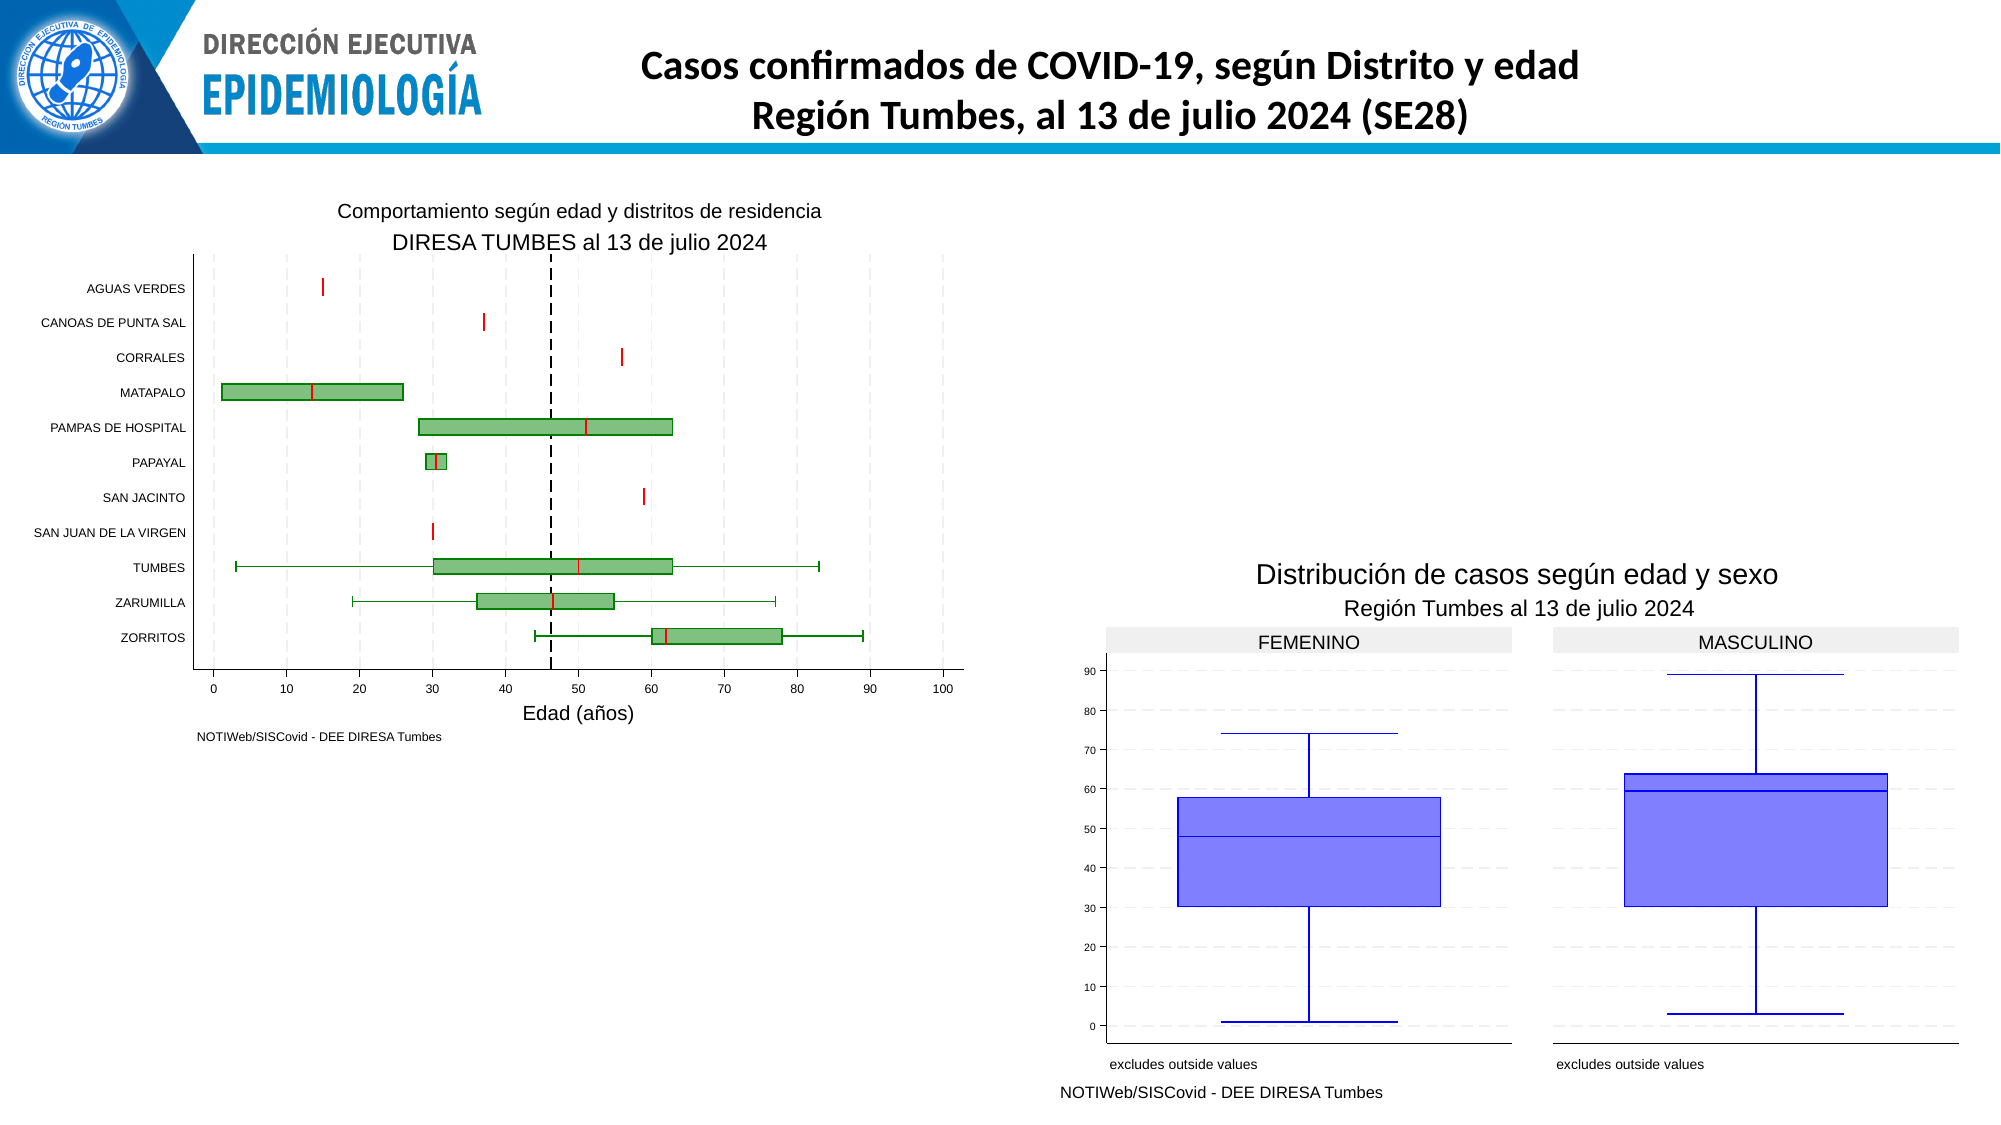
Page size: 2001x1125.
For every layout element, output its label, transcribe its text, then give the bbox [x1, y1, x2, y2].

text_box [0, 142, 2000, 155]
text_box Casos confirmados de COVID-19, según Distrito y edad Región Tumbes, al 13 de julio 2024 (SE28) [512, 30, 1710, 145]
picture [0, 0, 512, 154]
picture [0, 176, 985, 767]
picture [1015, 534, 2000, 1125]
